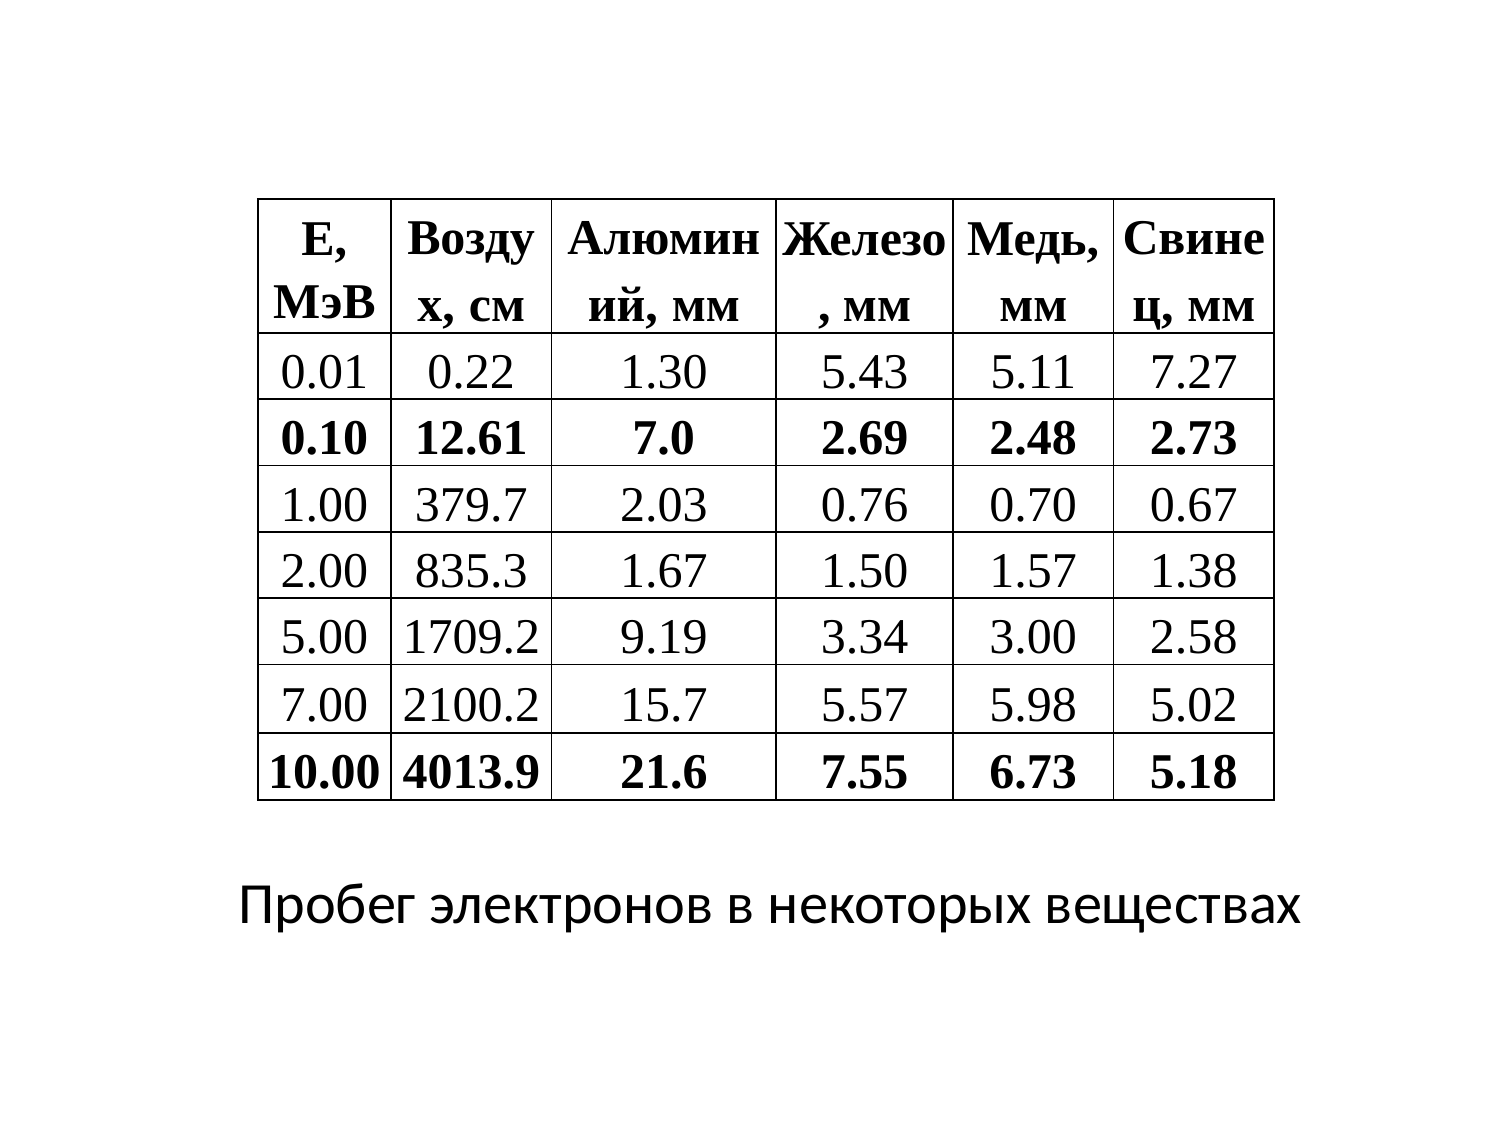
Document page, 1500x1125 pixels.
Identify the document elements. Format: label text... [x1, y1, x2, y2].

table_cell 5.43 [777, 334, 952, 398]
table_cell 1.67 [552, 533, 775, 597]
table_cell 7.27 [1114, 334, 1273, 398]
table_cell 5.57 [777, 665, 952, 732]
table_cell 2.58 [1114, 599, 1273, 664]
table_cell 0.01 [259, 334, 390, 398]
table_cell 7.55 [777, 734, 952, 799]
table_cell 0.76 [777, 466, 952, 531]
table_cell 379.7 [392, 466, 551, 531]
table_cell 5.18 [1114, 734, 1273, 799]
table_cell 835.3 [392, 533, 551, 597]
text_box Пробег электронов в некоторых веществах [223, 857, 1318, 943]
table_cell 9.19 [552, 599, 775, 664]
table_cell 1.50 [777, 533, 952, 597]
table_cell 6.73 [954, 734, 1113, 799]
table_cell 1.30 [552, 334, 775, 398]
table_header Медь, мм [954, 200, 1113, 332]
table_cell 7.0 [552, 400, 775, 465]
table_cell 10.00 [259, 734, 390, 799]
table_cell 5.98 [954, 665, 1113, 732]
table_cell 1709.2 [392, 599, 551, 664]
table_cell 0.70 [954, 466, 1113, 531]
table_header Алюминий, мм [552, 200, 775, 332]
table_cell 3.34 [777, 599, 952, 664]
table_cell 15.7 [552, 665, 775, 732]
table_cell 2.48 [954, 400, 1113, 465]
table_cell 1.57 [954, 533, 1113, 597]
table_header Железо, мм [777, 200, 952, 332]
table_cell 12.61 [392, 400, 551, 465]
table_cell 2100.2 [392, 665, 551, 732]
table_cell 3.00 [954, 599, 1113, 664]
table_cell 4013.9 [392, 734, 551, 799]
table_cell 2.00 [259, 533, 390, 597]
table_cell 2.03 [552, 466, 775, 531]
table_header Е, МэВ [259, 200, 390, 332]
table_cell 1.38 [1114, 533, 1273, 597]
table_cell 0.10 [259, 400, 390, 465]
table_cell 0.67 [1114, 466, 1273, 531]
table_cell 7.00 [259, 665, 390, 732]
table_cell 2.69 [777, 400, 952, 465]
table_cell 21.6 [552, 734, 775, 799]
table_cell 1.00 [259, 466, 390, 531]
table_header Воздух, см [392, 200, 551, 332]
table_cell 5.02 [1114, 665, 1273, 732]
table_cell 5.00 [259, 599, 390, 664]
table_cell 2.73 [1114, 400, 1273, 465]
table_cell 0.22 [392, 334, 551, 398]
table_cell 5.11 [954, 334, 1113, 398]
table_header Свинец, мм [1114, 200, 1273, 332]
